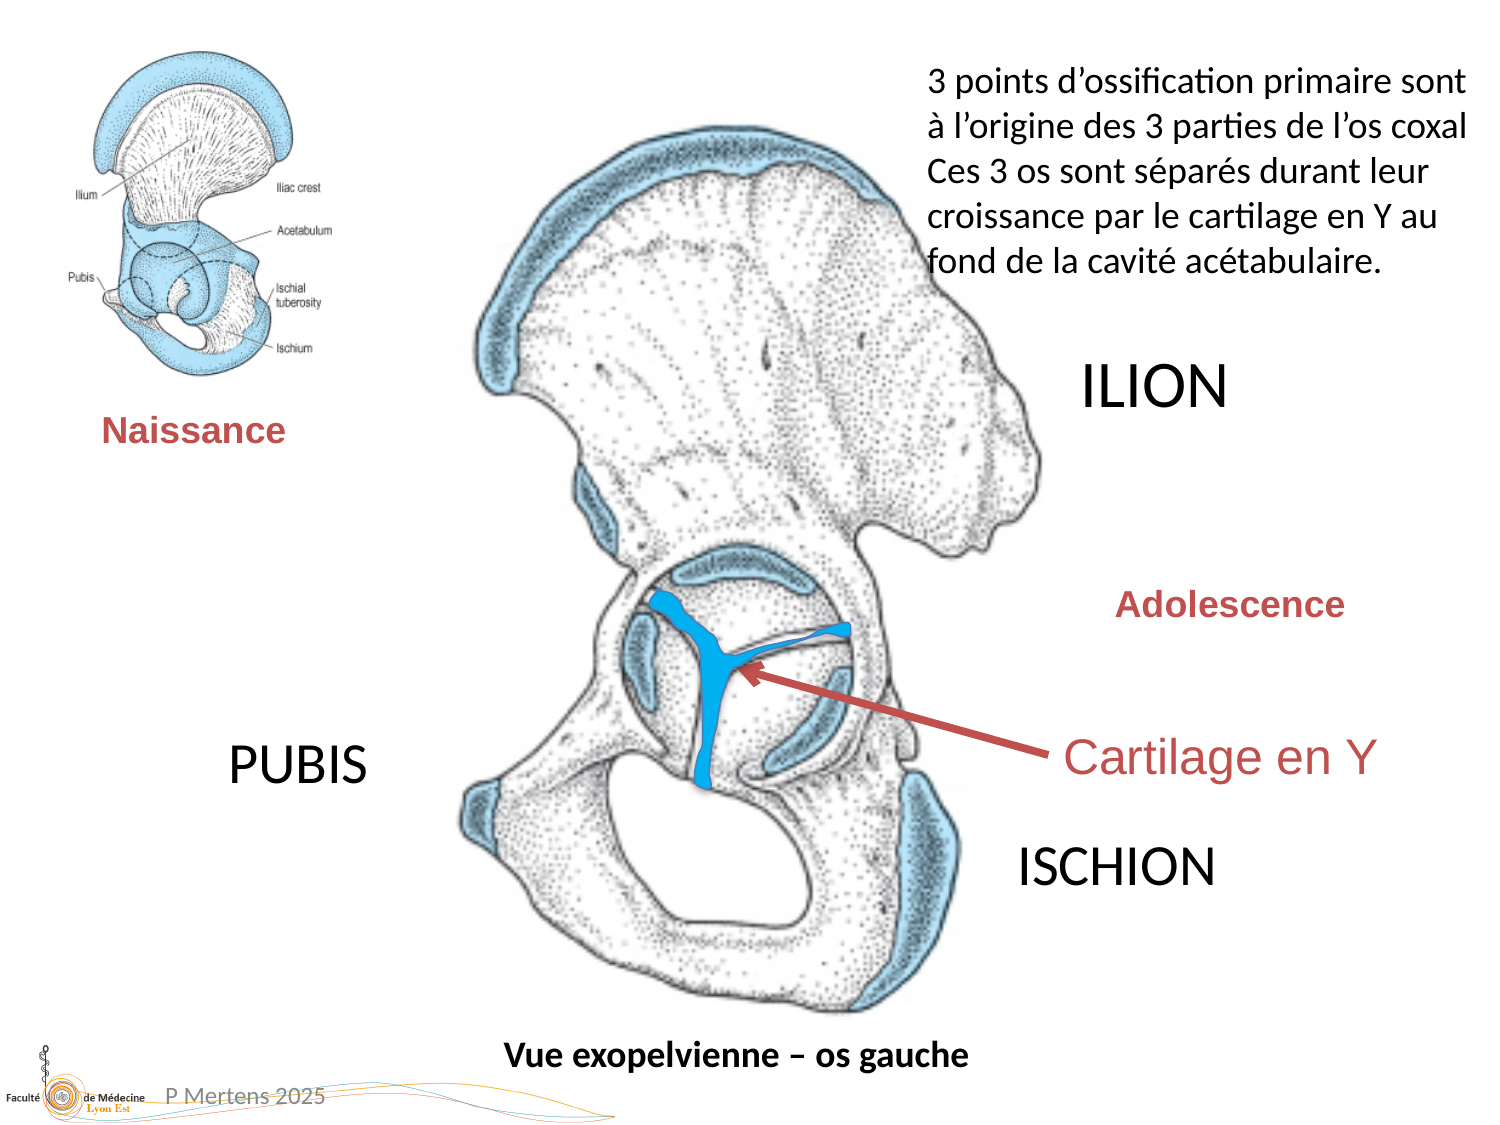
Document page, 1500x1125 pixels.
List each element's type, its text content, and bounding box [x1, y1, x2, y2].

text_box PUBIS [166, 717, 394, 803]
text_box Naissance [86, 398, 302, 459]
picture [55, 49, 353, 382]
footer P Mertens 2025 [102, 1065, 389, 1125]
text_box ISCHION [1051, 820, 1296, 905]
text_box ILION [1051, 333, 1296, 429]
text_box 3 points d’ossification primaire sont à l’origine des 3 parties de l’os coxal Ces 3 os sont séparés durant leur croissance par le cartilage en Y au fond de la cavité acétabulaire. [912, 49, 1500, 289]
text_box Adolescence [1099, 573, 1361, 633]
text_box Cartilage en Y [1051, 717, 1394, 793]
text_box Vue exopelvienne – os gauche [488, 1029, 985, 1083]
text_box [736, 667, 1047, 756]
picture [399, 117, 1047, 1020]
picture [6, 1045, 615, 1123]
